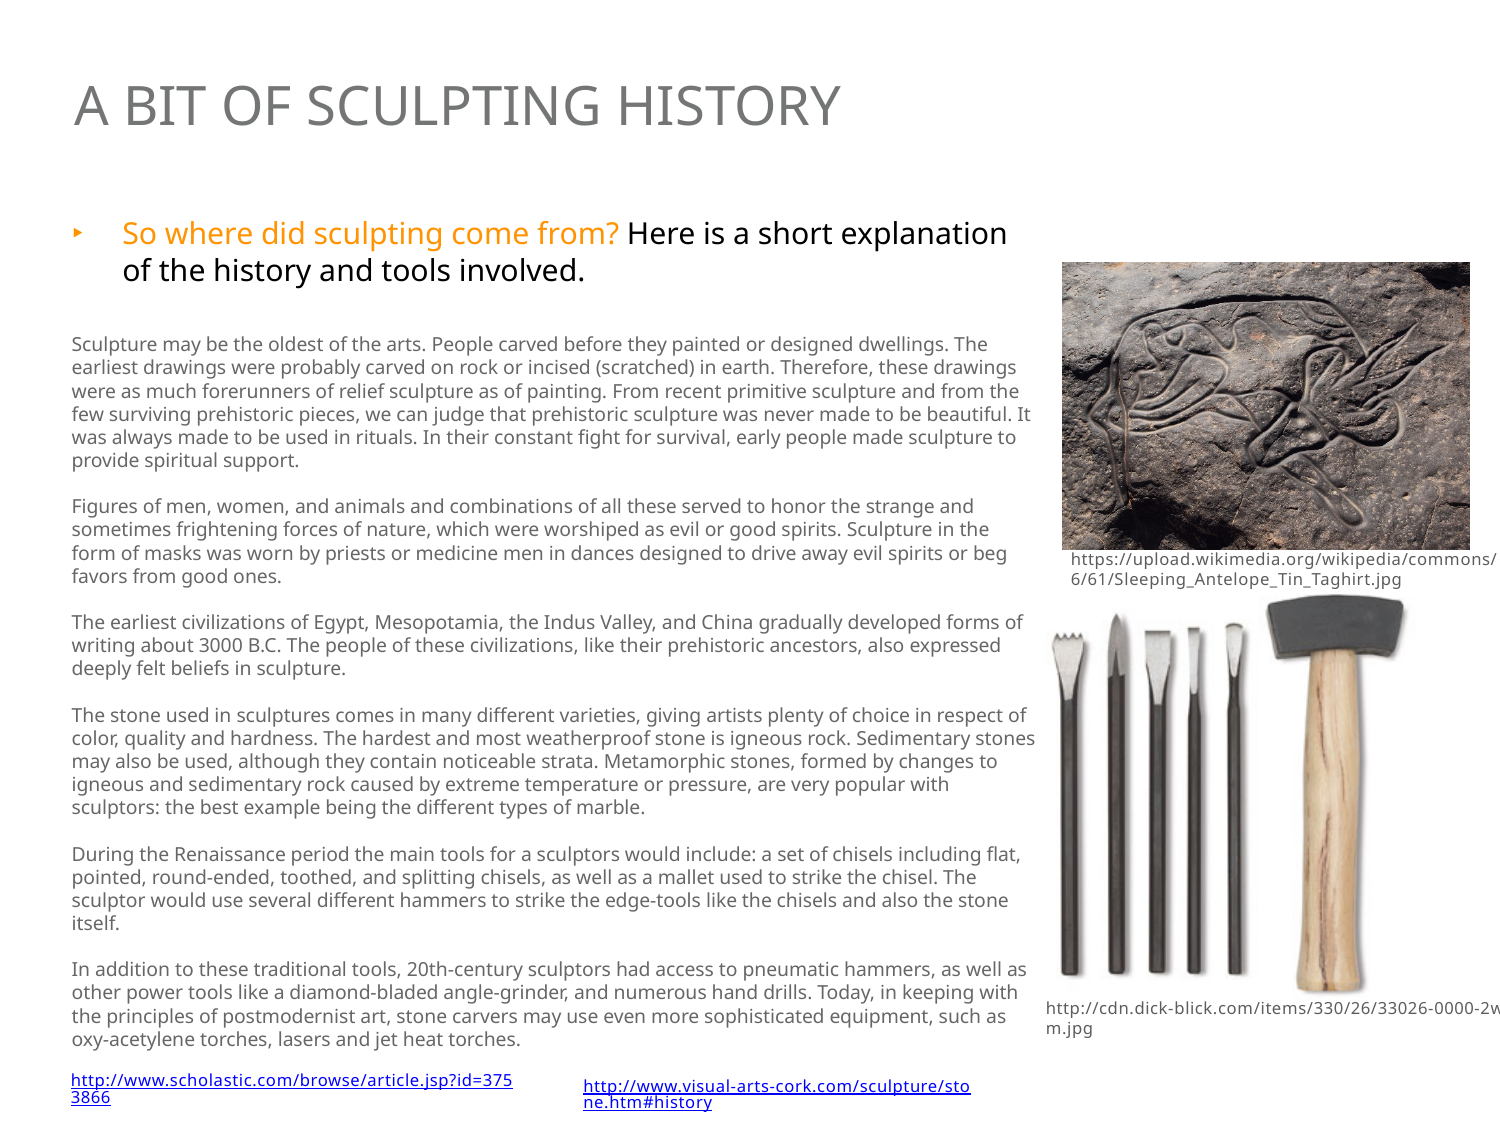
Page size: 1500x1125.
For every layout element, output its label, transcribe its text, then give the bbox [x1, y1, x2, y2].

title A bit of Sculpting History [65, 61, 1435, 147]
text_box http://www.visual-arts-cork.com/sculpture/stone.htm#history [575, 1067, 988, 1107]
text_box http://cdn.dick-blick.com/items/330/26/33026-0000-2ww-m.jpg [1037, 989, 1500, 1047]
text_box https://upload.wikimedia.org/wikipedia/commons/6/61/Sleeping_Antelope_Tin_Taghirt.jpg [1062, 540, 1500, 598]
text_box http://www.scholastic.com/browse/article.jsp?id=3753866 [62, 1061, 525, 1102]
text_box So where did sculpting come from? Here is a short explanation of the history and tools involved. Sculpture may be the oldest of the arts. People carved before they painted or designed dwellings. The earliest drawings were probably carved on rock or incised (scratched) in earth. Therefore, these drawings were as much forerunners of relief sculpture as of painting. From recent primitive sculpture and from the few surviving prehistoric pieces, we can judge that prehistoric sculpture was never made to be beautiful. It was always made to be used in rituals. In their constant fight for survival, early people made sculpture to provide spiritual support. Figures of men, women, and animals and combinations of all these served to honor the strange and sometimes frightening forces of nature, which were worshiped as evil or good spirits. Sculpture in the form of masks was worn by priests or medicine men in dances designed to drive away evil spirits or beg favors from good ones. The earliest civilizations of Egypt, Mesopotamia, the Indus Valley, and China gradually developed forms of writing about 3000 B.C. The people of these civilizations, like their prehistoric ancestors, also expressed deeply felt beliefs in sculpture. The stone used in sculptures comes in many different varieties, giving artists plenty of choice in respect of color, quality and hardness. The hardest and most weatherproof stone is igneous rock. Sedimentary stones may also be used, although they contain noticeable strata. Metamorphic stones, formed by changes to igneous and sedimentary rock caused by extreme temperature or pressure, are very popular with sculptors: the best example being the different types of marble. During the Renaissance period the main tools for a sculptors would include: a set of chisels including flat, pointed, round-ended, toothed, and splitting chisels, as well as a mallet used to strike the chisel. The sculptor would use several different hammers to strike the edge-tools like the chisels and also the stone itself. In addition to these traditional tools, 20th-century sculptors had access to pneumatic hammers, as well as other power tools like a diamond-bladed angle-grinder, and numerous hand drills. Today, in keeping with the principles of postmodernist art, stone carvers may use even more sophisticated equipment, such as oxy-acetylene torches, lasers and jet heat torches. [65, 208, 1044, 1063]
picture [1062, 262, 1470, 551]
picture [1045, 586, 1420, 1008]
